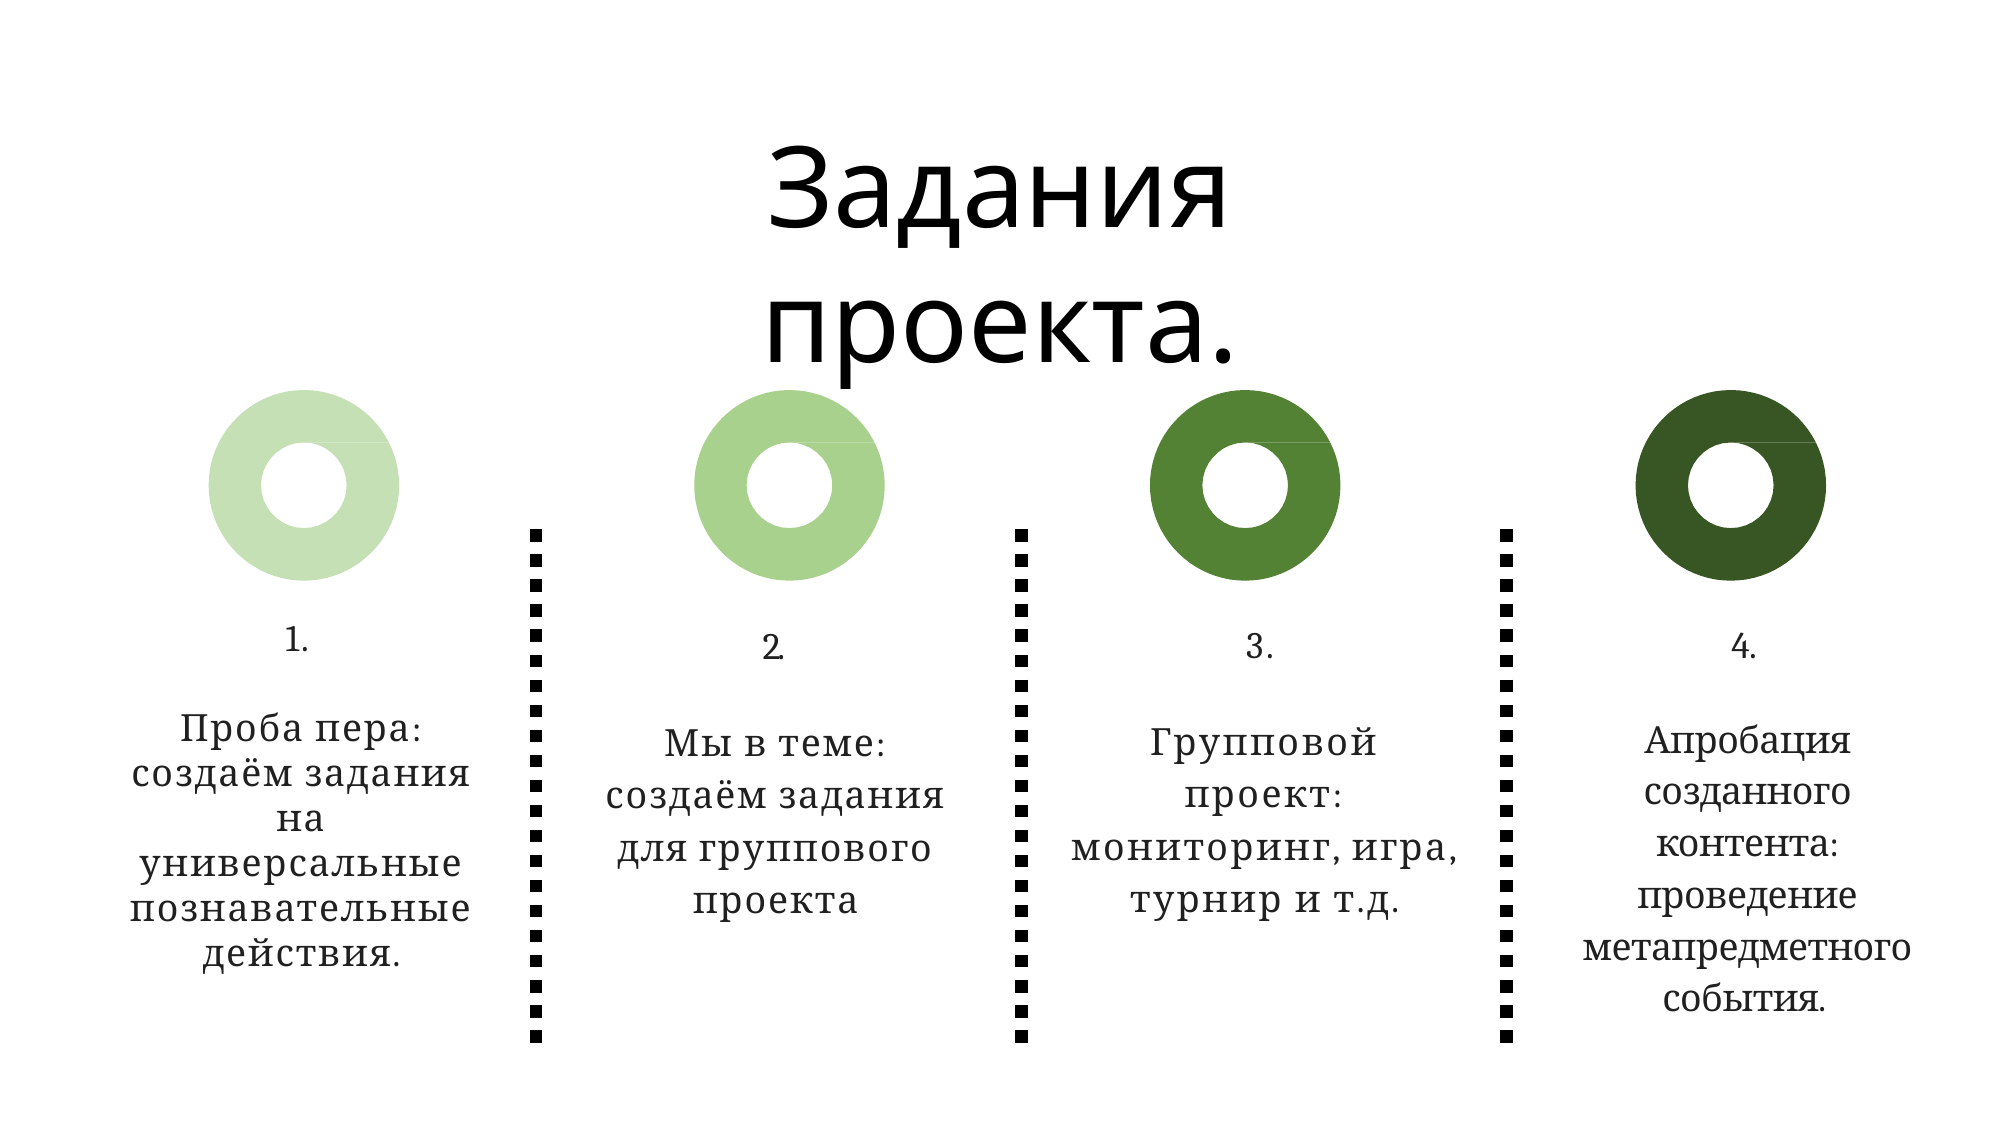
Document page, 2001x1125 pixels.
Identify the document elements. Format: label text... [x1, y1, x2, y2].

text_box 2. Мы в теме: создаём задания для группового проекта [582, 606, 968, 929]
text_box 4. Апробация созданного контента: проведение метапредметного события. [1534, 606, 1960, 1027]
text_box 3. Групповой проект: мониторинг, игра, турнир и т.д. [1054, 606, 1474, 928]
text_box [1149, 390, 1341, 581]
text_box [1635, 390, 1827, 581]
text_box Задания проекта. [500, 107, 1500, 393]
text_box [208, 390, 400, 581]
text_box 1. Проба пера: создаём задания на универсальные познавательные действия. [108, 606, 494, 982]
text_box [694, 390, 885, 581]
